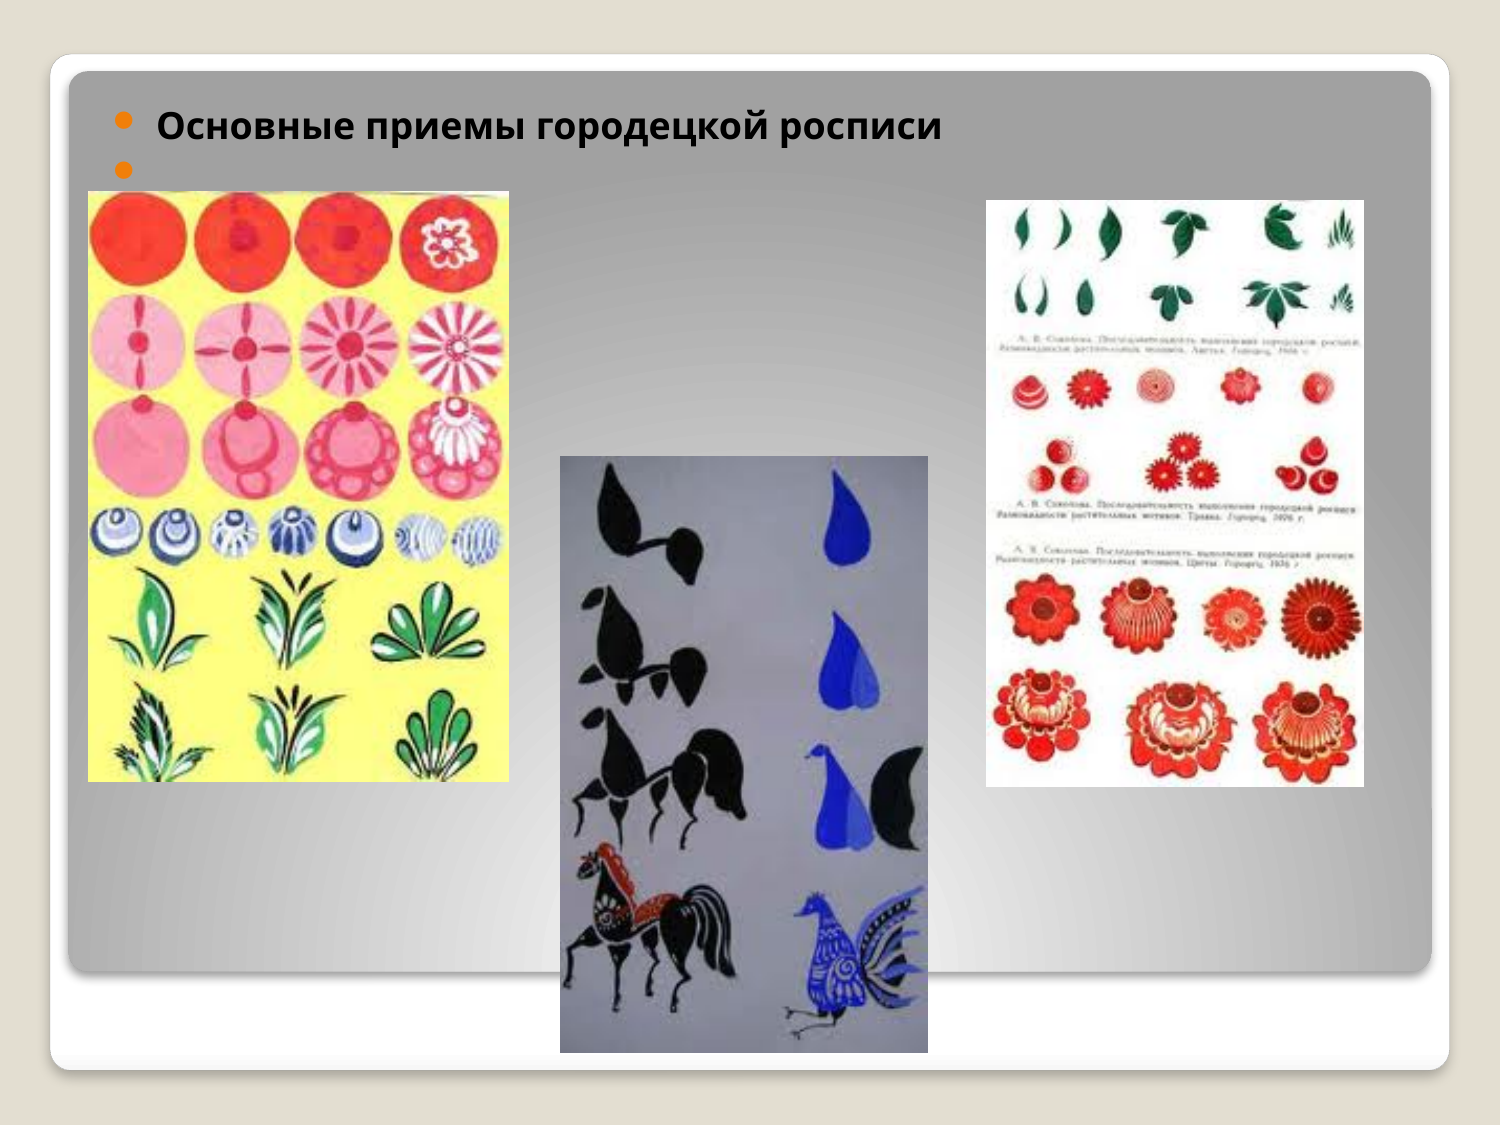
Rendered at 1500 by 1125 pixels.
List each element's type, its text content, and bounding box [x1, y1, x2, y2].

list Основные приемы городецкой росписи [82, 86, 1425, 774]
picture [985, 200, 1364, 788]
picture [88, 190, 509, 782]
picture [559, 455, 928, 1053]
